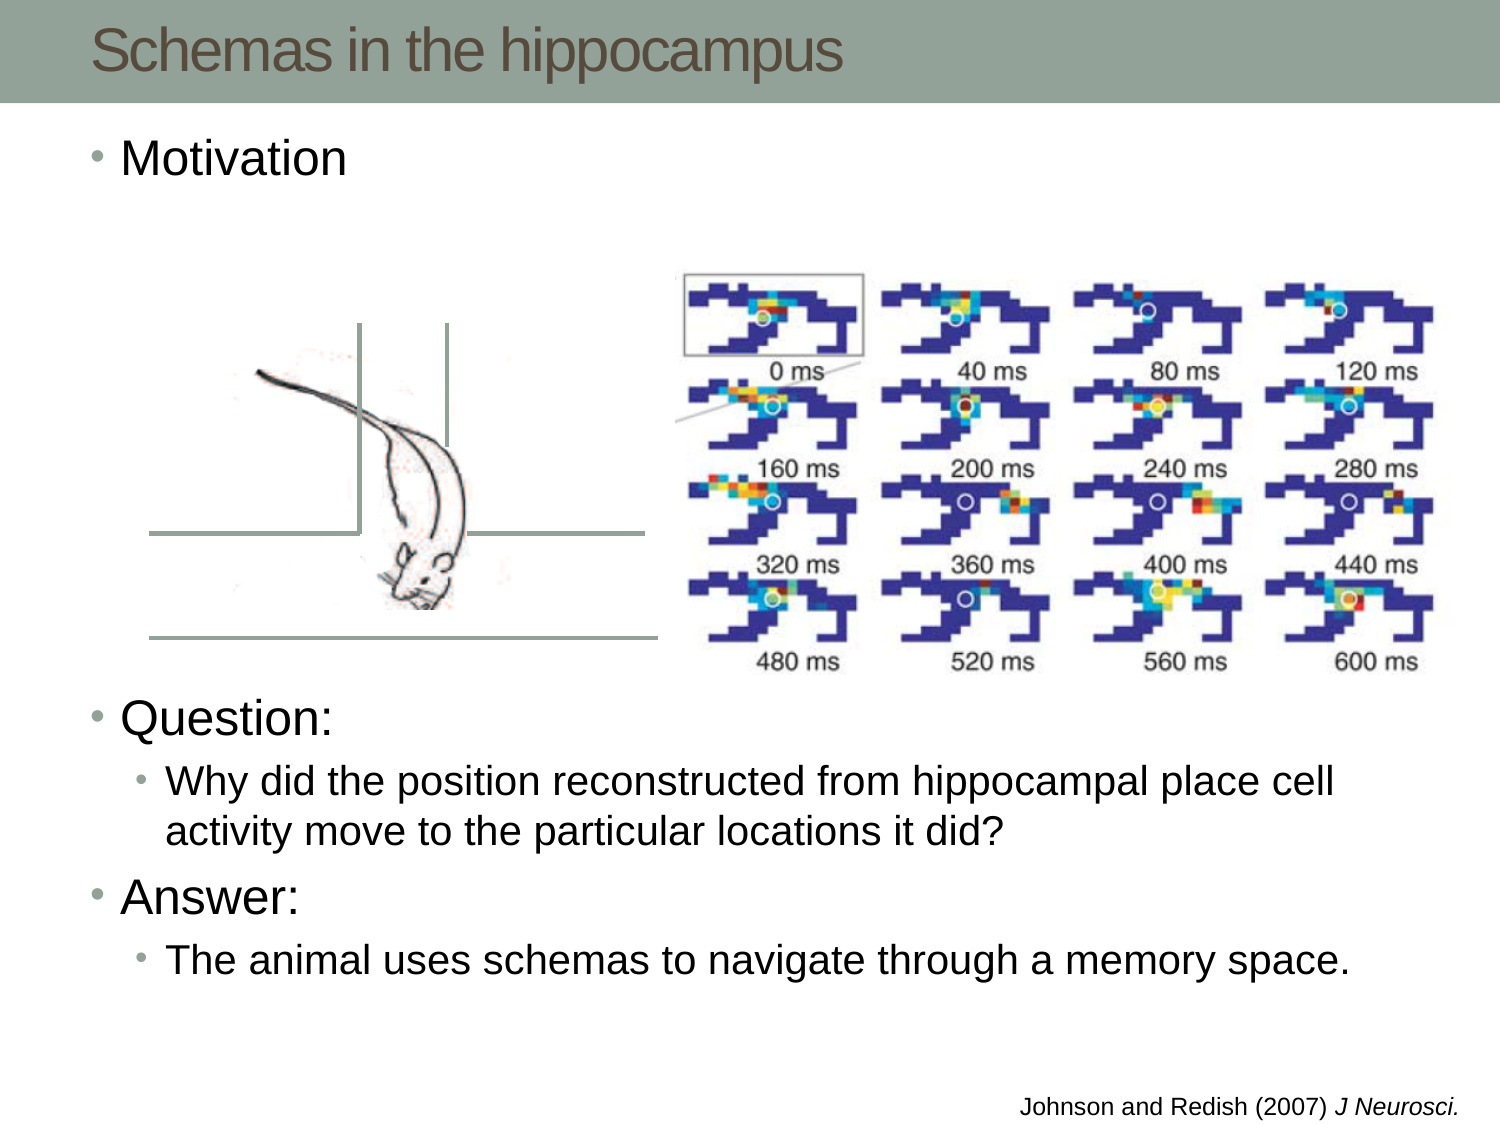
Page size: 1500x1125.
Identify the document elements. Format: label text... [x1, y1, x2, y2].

list Motivation Question: Why did the position reconstructed from hippocampal place cell activity move to the particular locations it did? Answer: The animal uses schemas to navigate through a memory space. [75, 118, 1425, 1106]
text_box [102, 322, 659, 639]
title Schemas in the hippocampus [75, 1, 1425, 92]
picture [674, 241, 1452, 692]
text_box Johnson and Redish (2007) J Neurosci. [1004, 1082, 1476, 1125]
